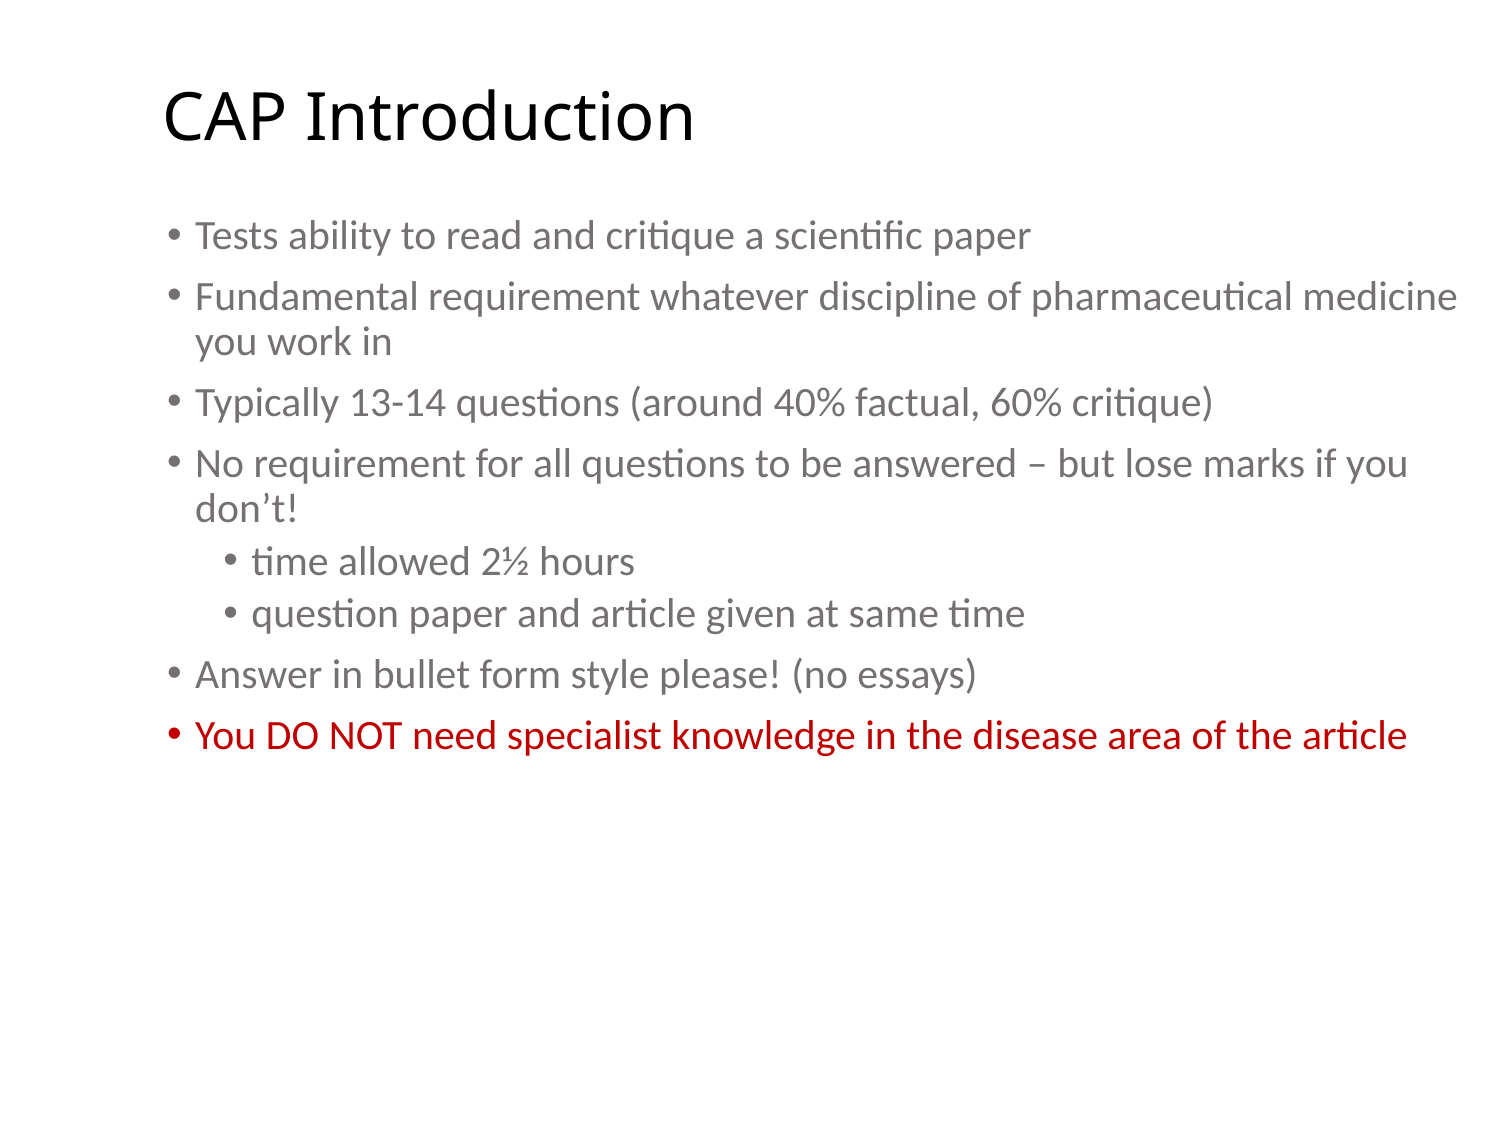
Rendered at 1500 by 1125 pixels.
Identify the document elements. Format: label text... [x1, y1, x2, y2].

list Tests ability to read and critique a scientific paper Fundamental requirement whatever discipline of pharmaceutical medicine you work in Typically 13-14 questions (around 40% factual, 60% critique) No requirement for all questions to be answered – but lose marks if you don’t! time allowed 2½ hours question paper and article given at same time Answer in bullet form style please! (no essays) You DO NOT need specialist knowledge in the disease area of the article [152, 140, 1500, 917]
title CAP Introduction [147, 24, 1423, 213]
